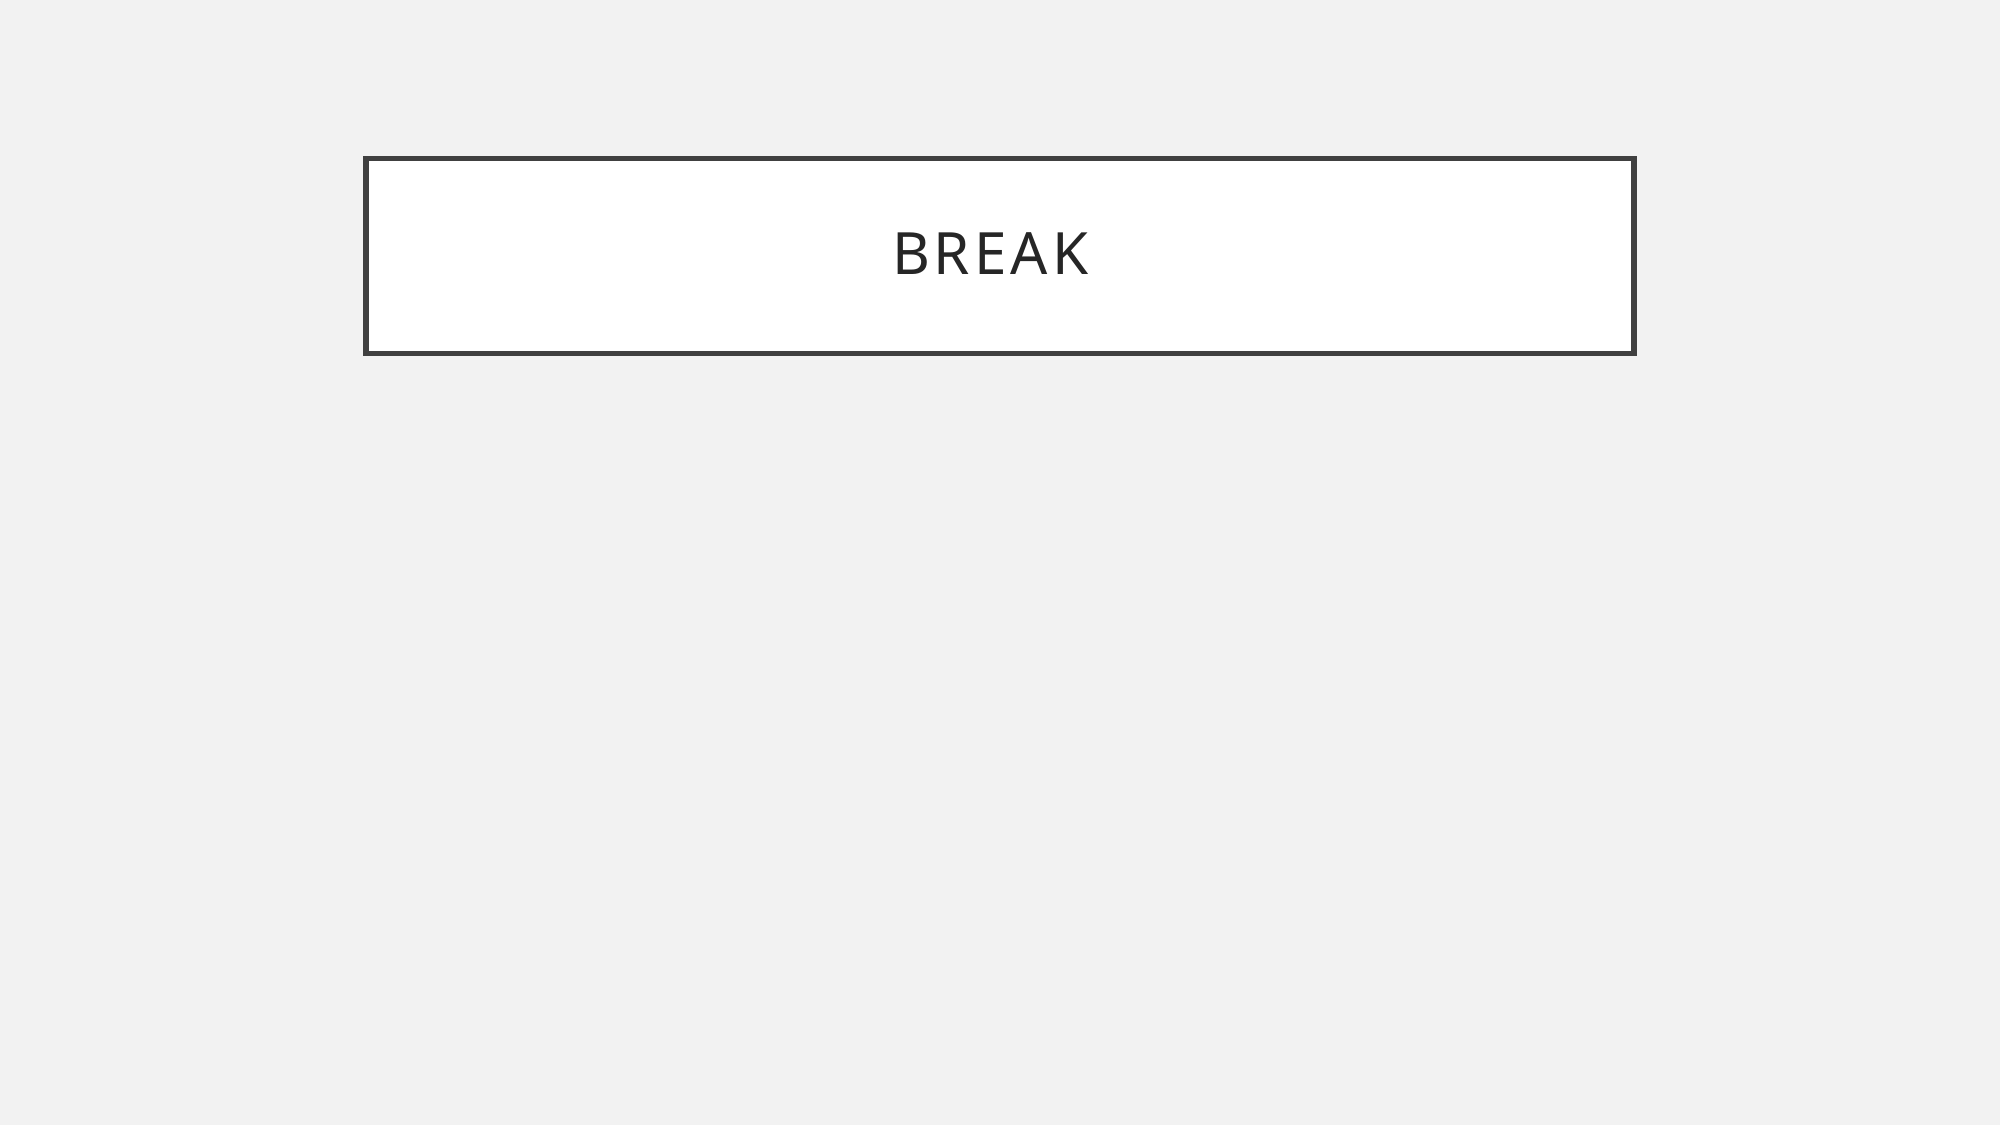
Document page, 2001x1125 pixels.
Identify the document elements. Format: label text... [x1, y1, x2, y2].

title BREAK [363, 156, 1637, 356]
